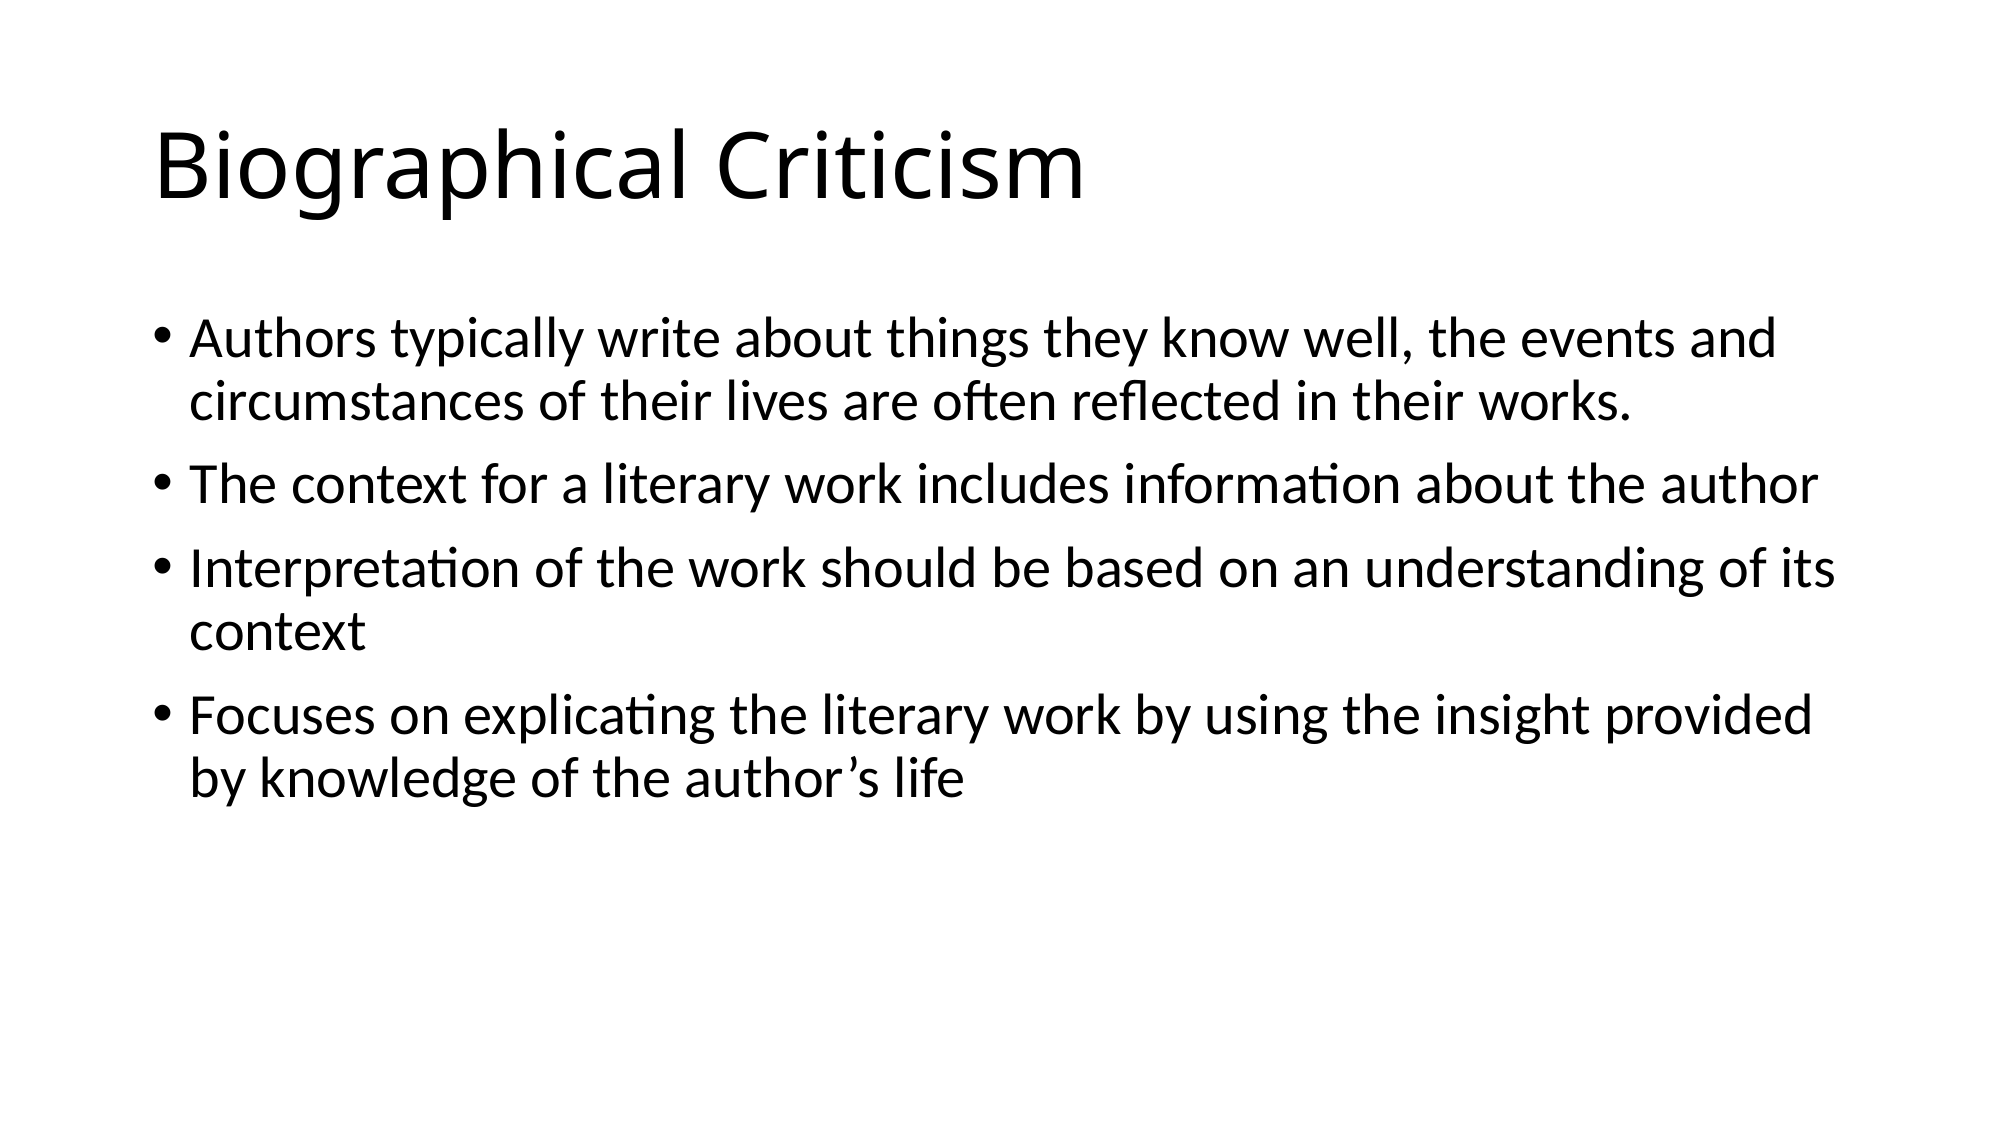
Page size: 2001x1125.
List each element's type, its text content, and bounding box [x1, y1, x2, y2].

list Authors typically write about things they know well, the events and circumstances of their lives are often reflected in their works. The context for a literary work includes information about the author Interpretation of the work should be based on an understanding of its context Focuses on explicating the literary work by using the insight provided by knowledge of the author’s life [137, 299, 1863, 1014]
title Biographical Criticism [137, 59, 1863, 278]
